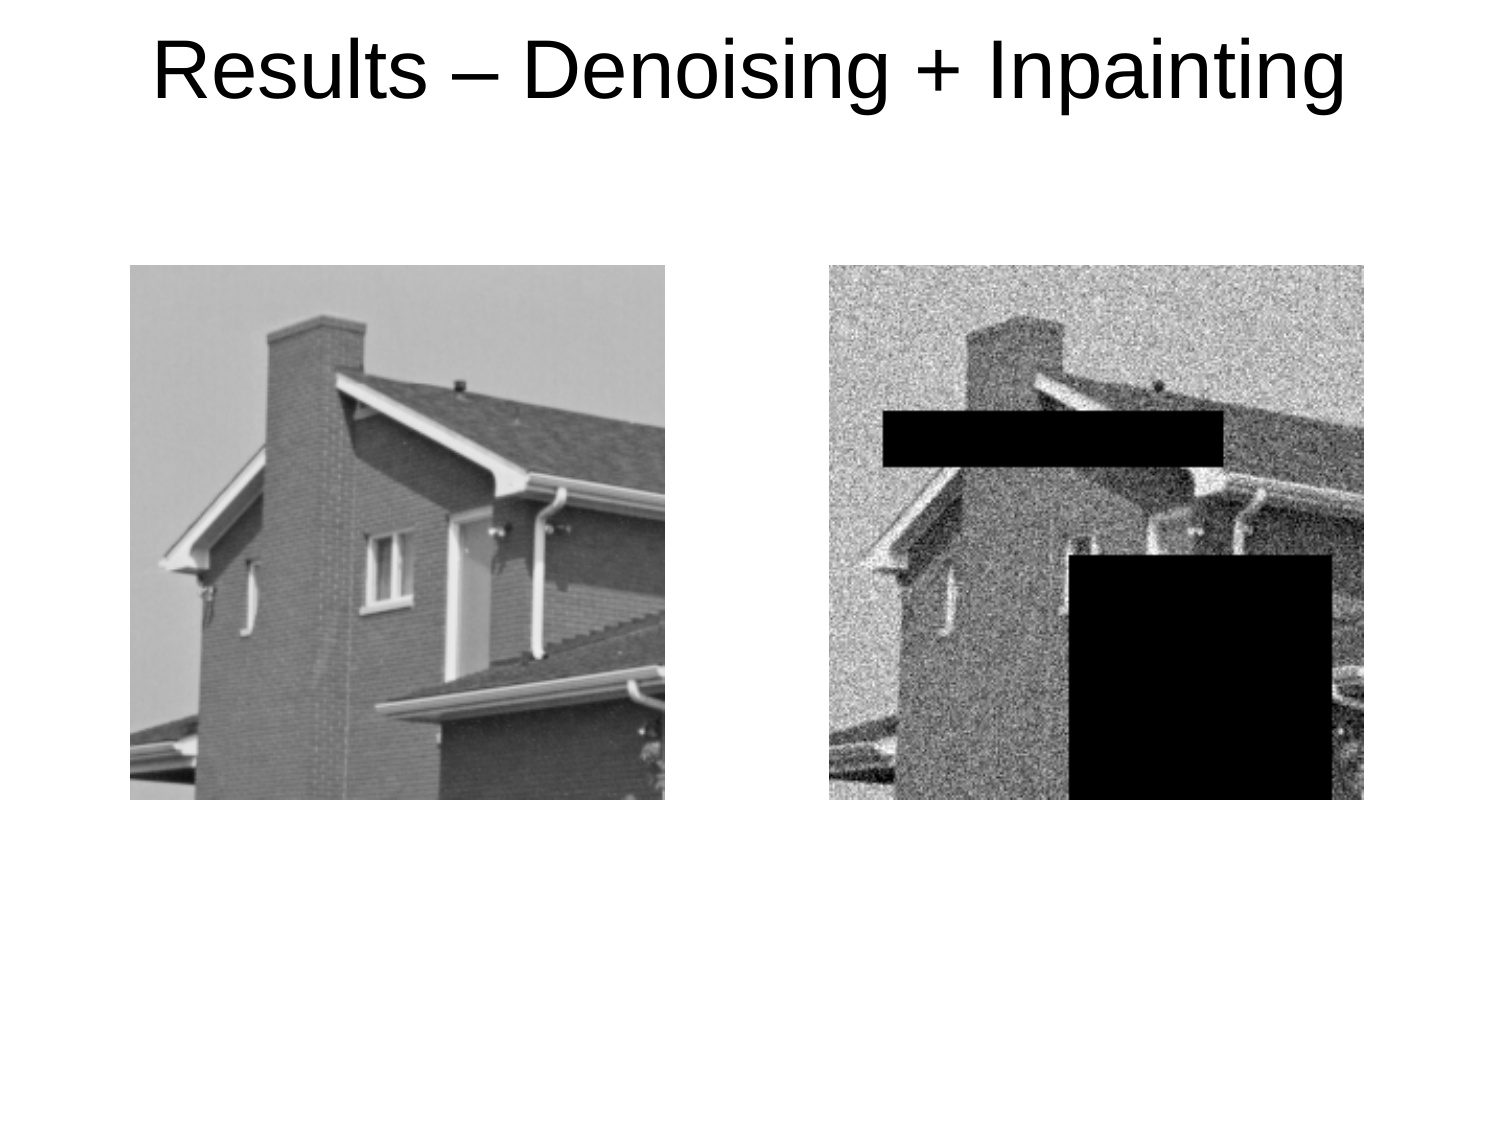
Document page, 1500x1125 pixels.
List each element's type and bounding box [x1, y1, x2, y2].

title [75, 2, 1425, 130]
picture [829, 265, 1364, 800]
picture [130, 265, 665, 800]
